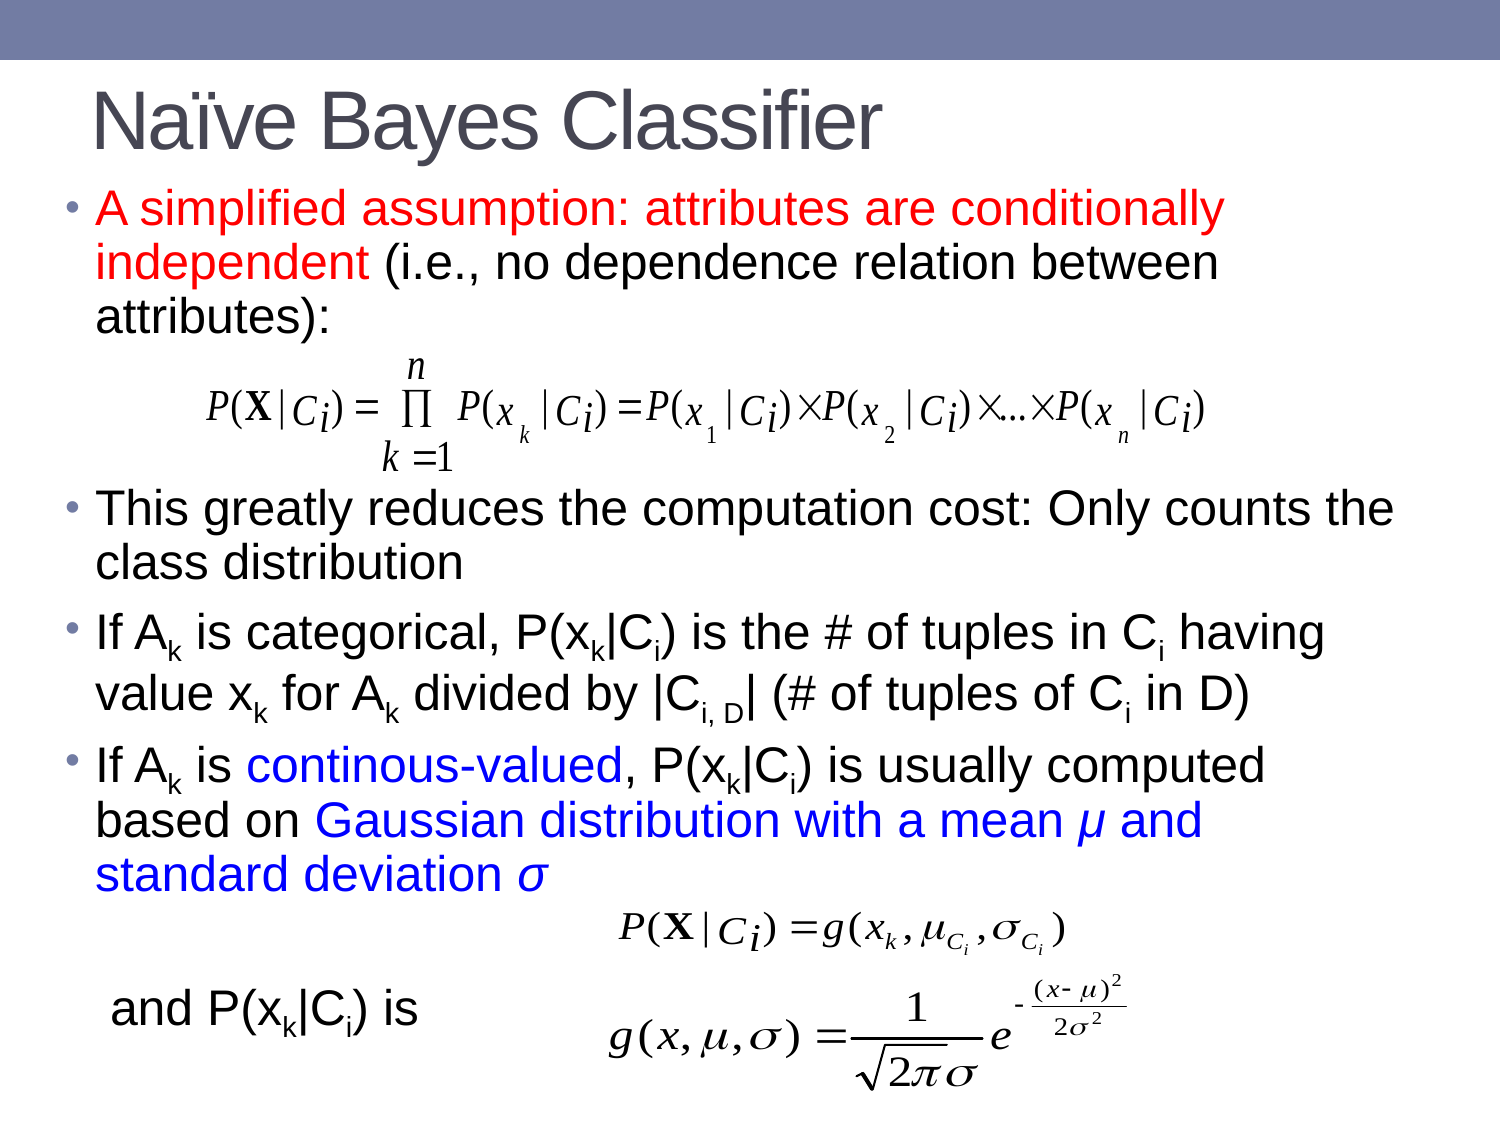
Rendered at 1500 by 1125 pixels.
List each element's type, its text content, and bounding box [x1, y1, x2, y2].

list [199, 334, 1213, 483]
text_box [610, 899, 1074, 963]
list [598, 962, 1137, 1101]
title Naïve Bayes Classifier [75, 51, 1429, 181]
list A simplified assumption: attributes are conditionally independent (i.e., no dependence relation between attributes): This greatly reduces the computation cost: Only counts the class distribution If Ak is categorical, P(xk|Ci) is the # of tuples in Ci having value xk for Ak divided by |Ci, D| (# of tuples of Ci in D) If Ak is continous-valued, P(xk|Ci) is usually computed based on Gaussian distribution with a mean μ and standard deviation σ and P(xk|Ci) is [50, 174, 1425, 1100]
